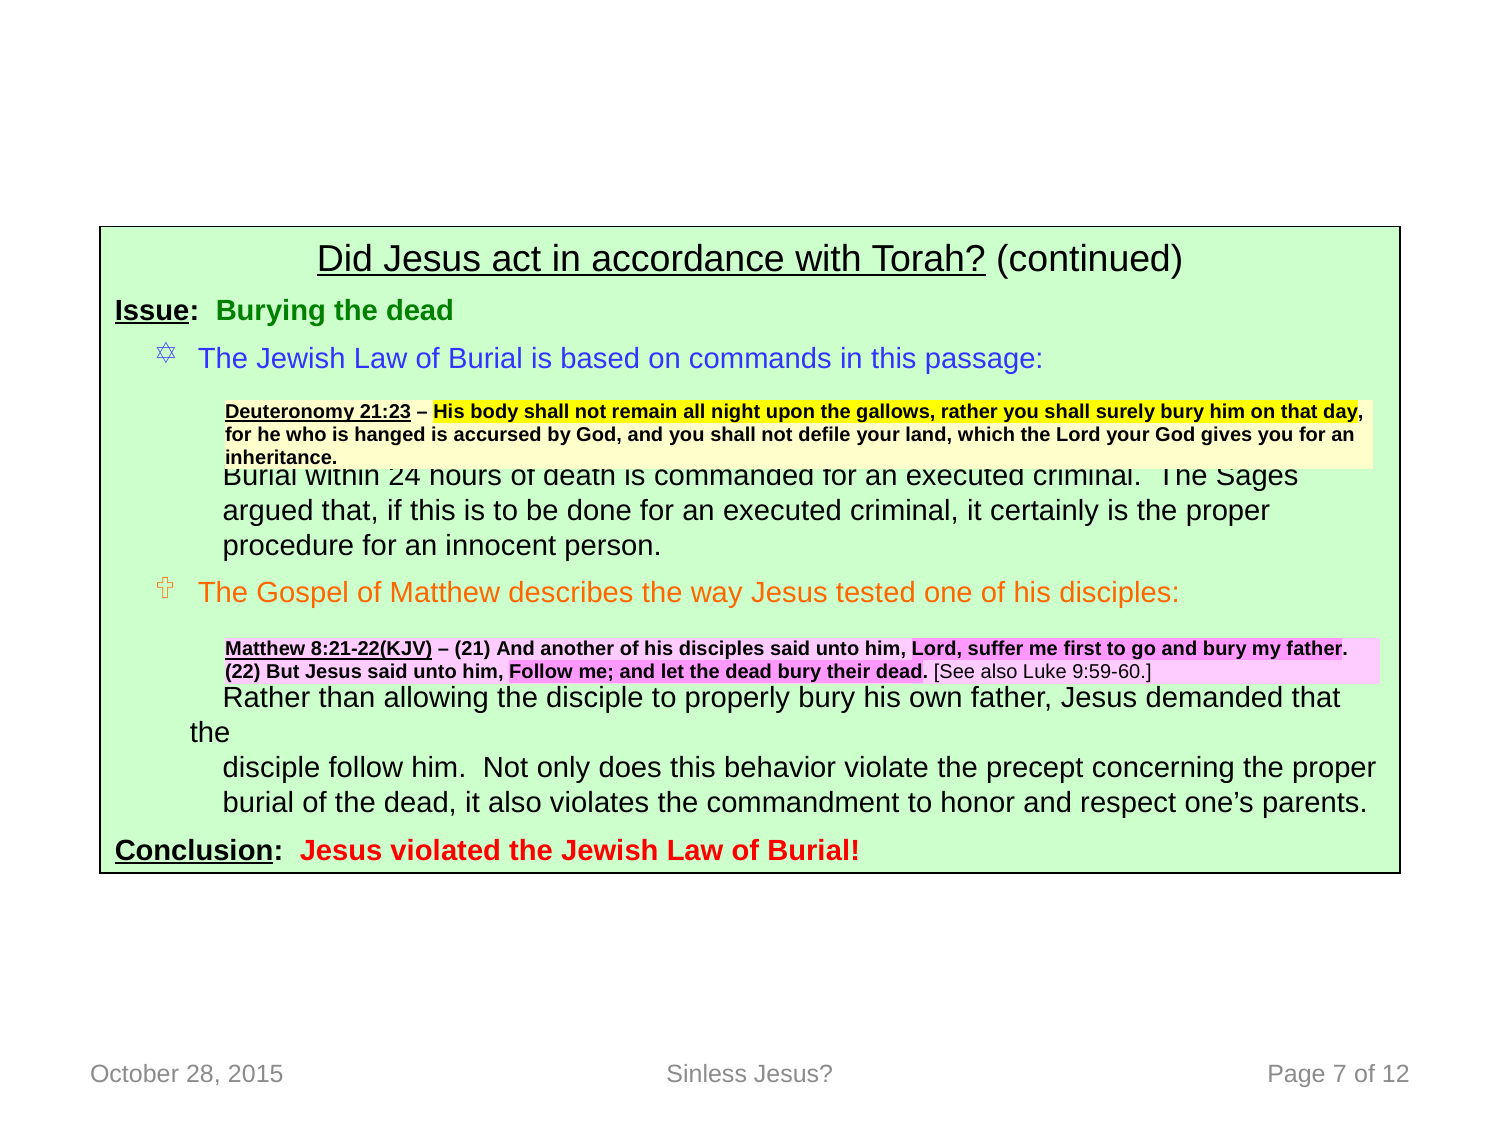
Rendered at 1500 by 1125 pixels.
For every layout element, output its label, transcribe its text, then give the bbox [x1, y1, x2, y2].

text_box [224, 399, 1376, 471]
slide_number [75, 1042, 425, 1103]
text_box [224, 637, 1383, 695]
slide_number Page 7 of 12 [1074, 1042, 1425, 1103]
footer Sinless Jesus? [425, 1042, 1074, 1103]
text_box Did Jesus act in accordance with Torah? (continued) Issue: Burying the dead The Jewish Law of Burial is based on commands in this passage: Burial within 24 hours of death is commanded for an executed criminal. The Sages argued that, if this is to be done for an executed criminal, it certainly is the proper procedure for an innocent person. The Gospel of Matthew describes the way Jesus tested one of his disciples: Rather than allowing the disciple to properly bury his own father, Jesus demanded that the disciple follow him. Not only does this behavior violate the precept concerning the proper burial of the dead, it also violates the commandment to honor and respect one’s parents. Conclusion: Jesus violated the Jewish Law of Burial! [99, 226, 1400, 874]
